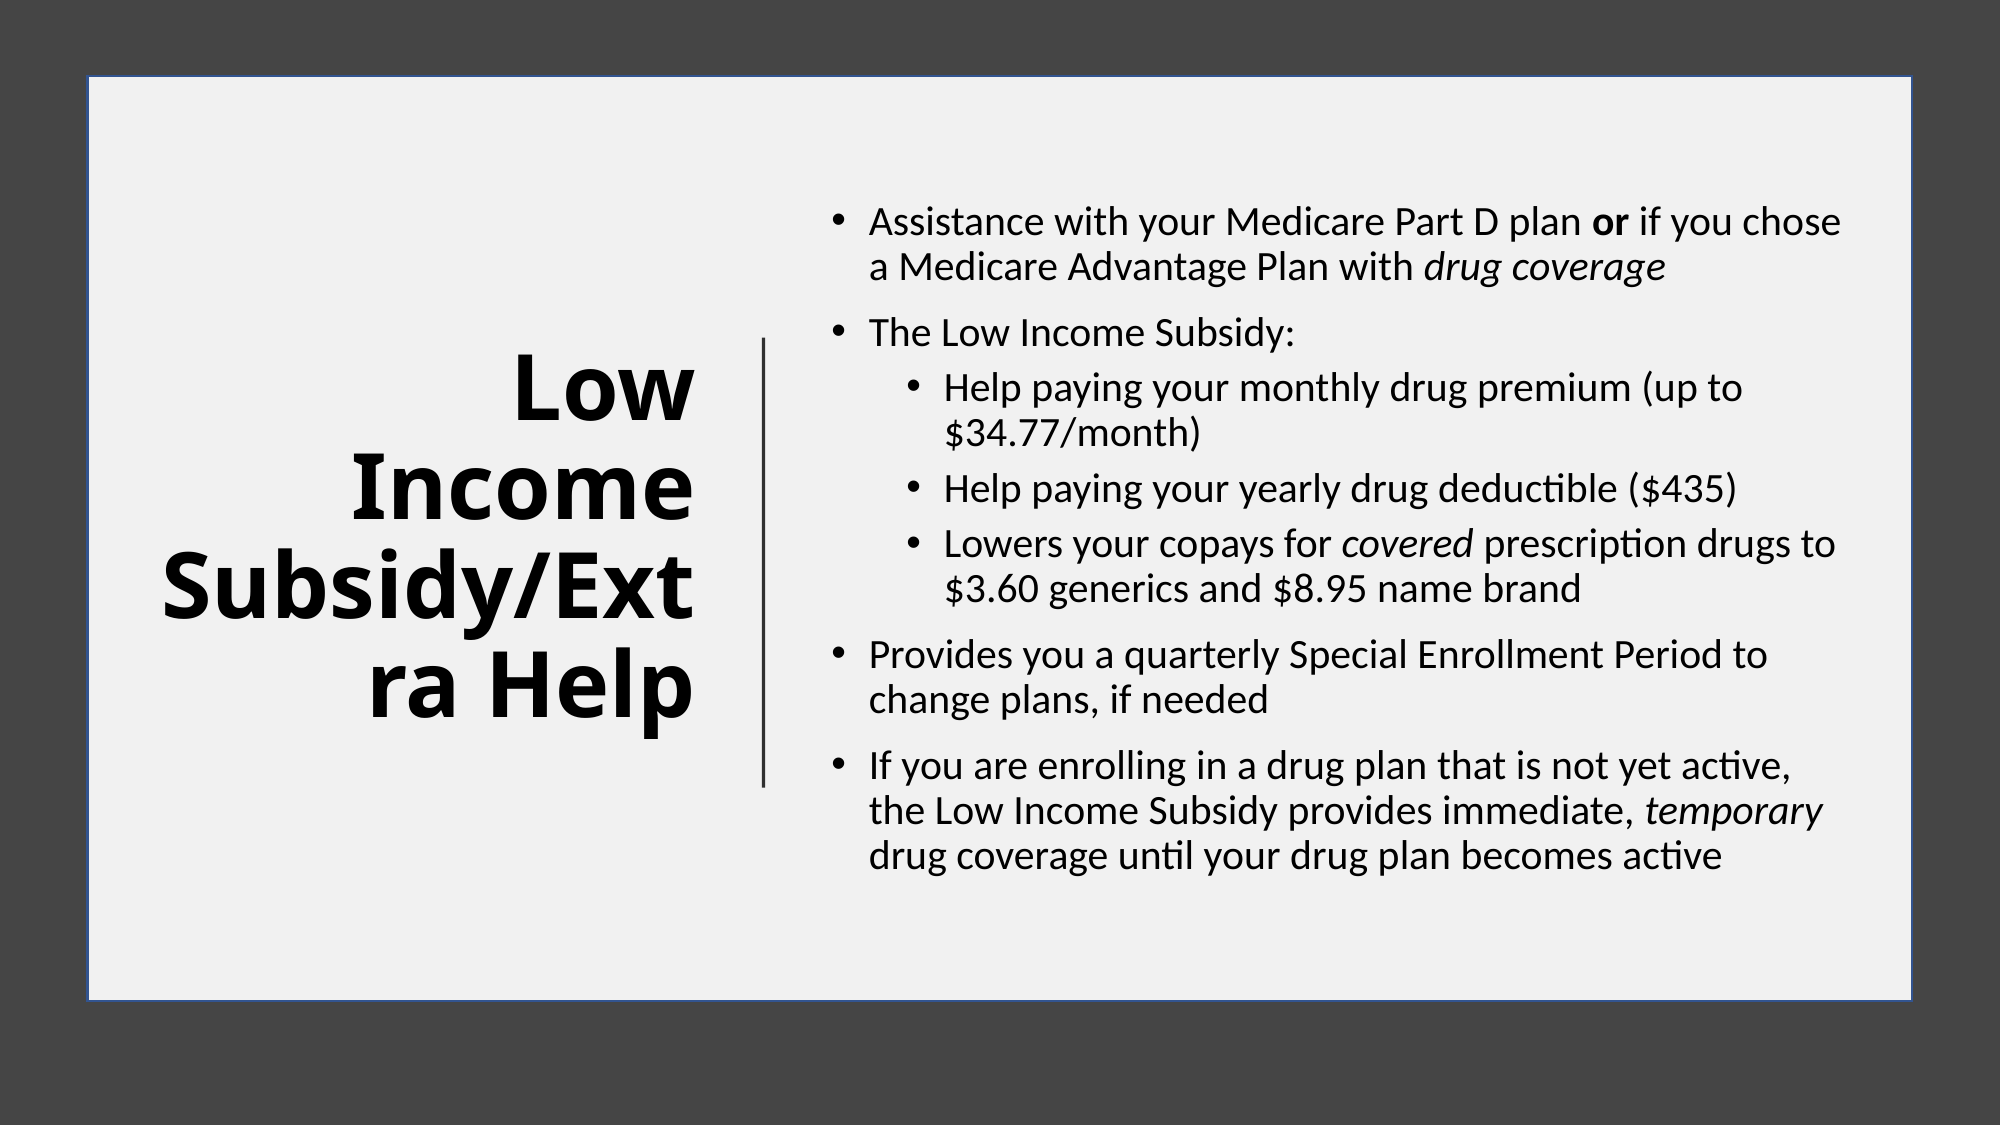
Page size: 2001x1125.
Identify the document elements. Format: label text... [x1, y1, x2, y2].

text_box [86, 75, 1913, 1002]
title Low Income Subsidy/Extra Help [137, 146, 711, 932]
list Assistance with your Medicare Part D plan or if you chose a Medicare Advantage Plan with drug coverage The Low Income Subsidy: Help paying your monthly drug premium (up to $34.77/month) Help paying your yearly drug deductible ($435) Lowers your copays for covered prescription drugs to $3.60 generics and $8.95 name brand Provides you a quarterly Special Enrollment Period to change plans, if needed If you are enrolling in a drug plan that is not yet active, the Low Income Subsidy provides immediate, temporary drug coverage until your drug plan becomes active [816, 146, 1863, 932]
text_box [0, 0, 2000, 1125]
